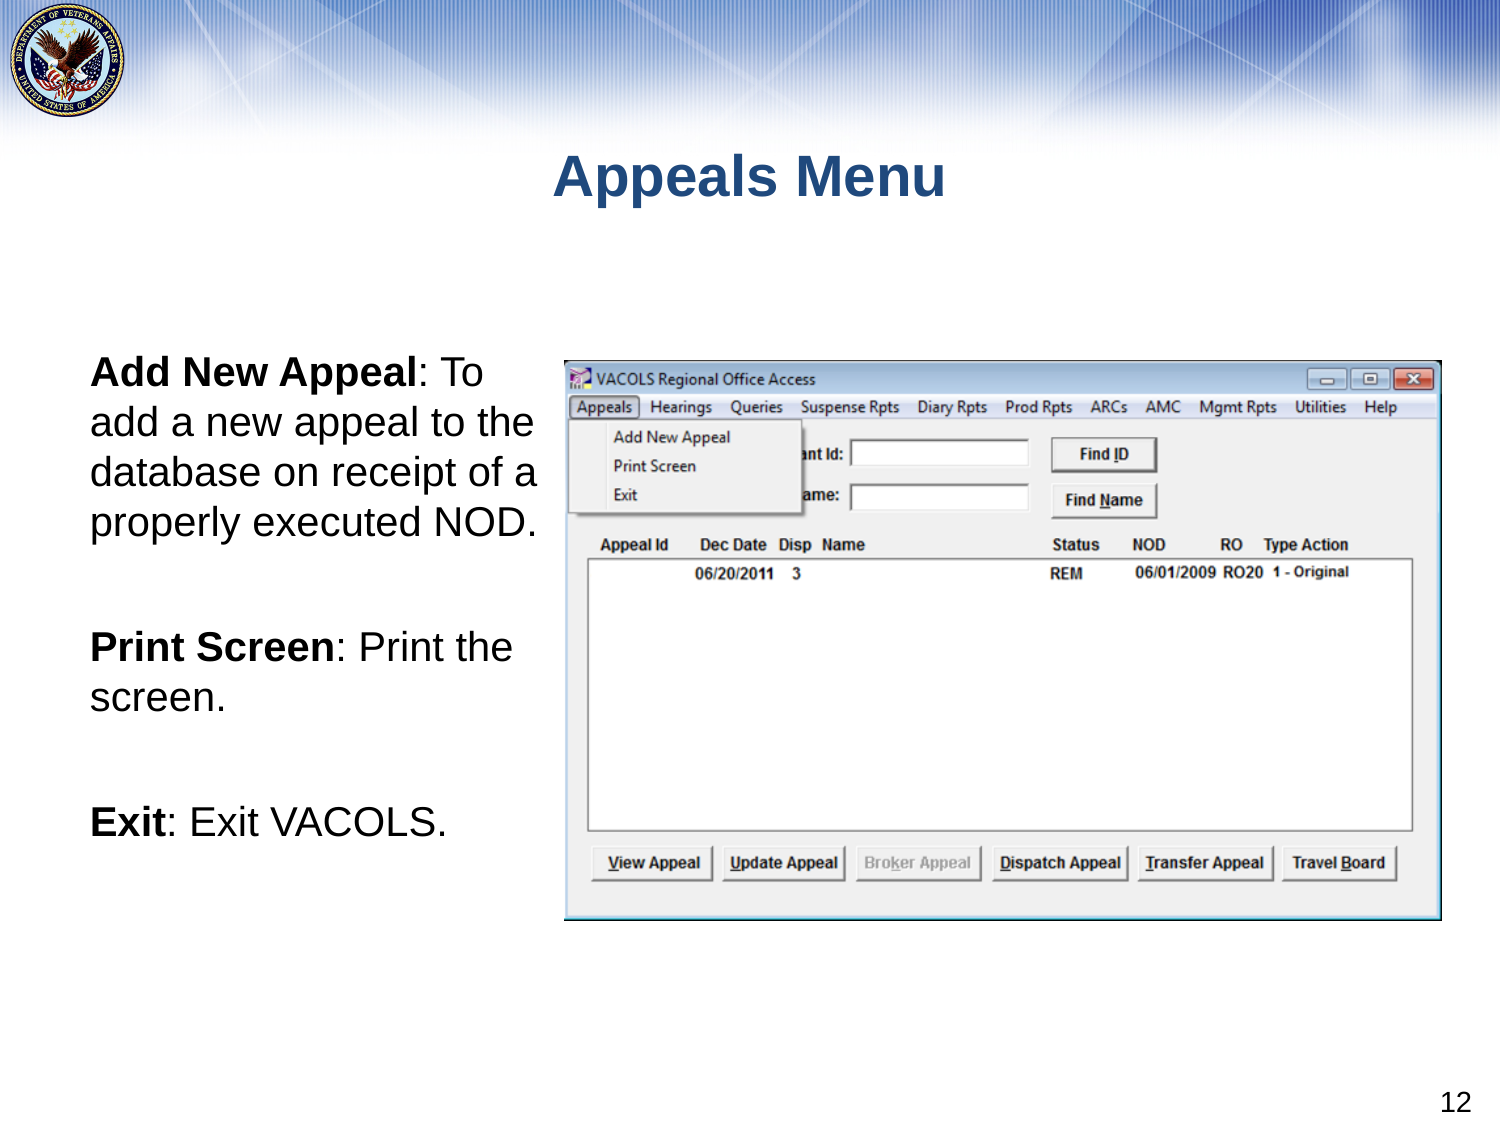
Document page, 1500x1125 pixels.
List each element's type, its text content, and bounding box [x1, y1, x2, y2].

picture [0, 0, 1500, 130]
slide_number 12 [1136, 1083, 1487, 1125]
list Add New Appeal: To add a new appeal to the database on receipt of a properly executed NOD. Print Screen: Print the screen. Exit: Exit VACOLS. [75, 337, 565, 980]
title Appeals Menu [0, 130, 1500, 309]
picture [0, 309, 1500, 1062]
